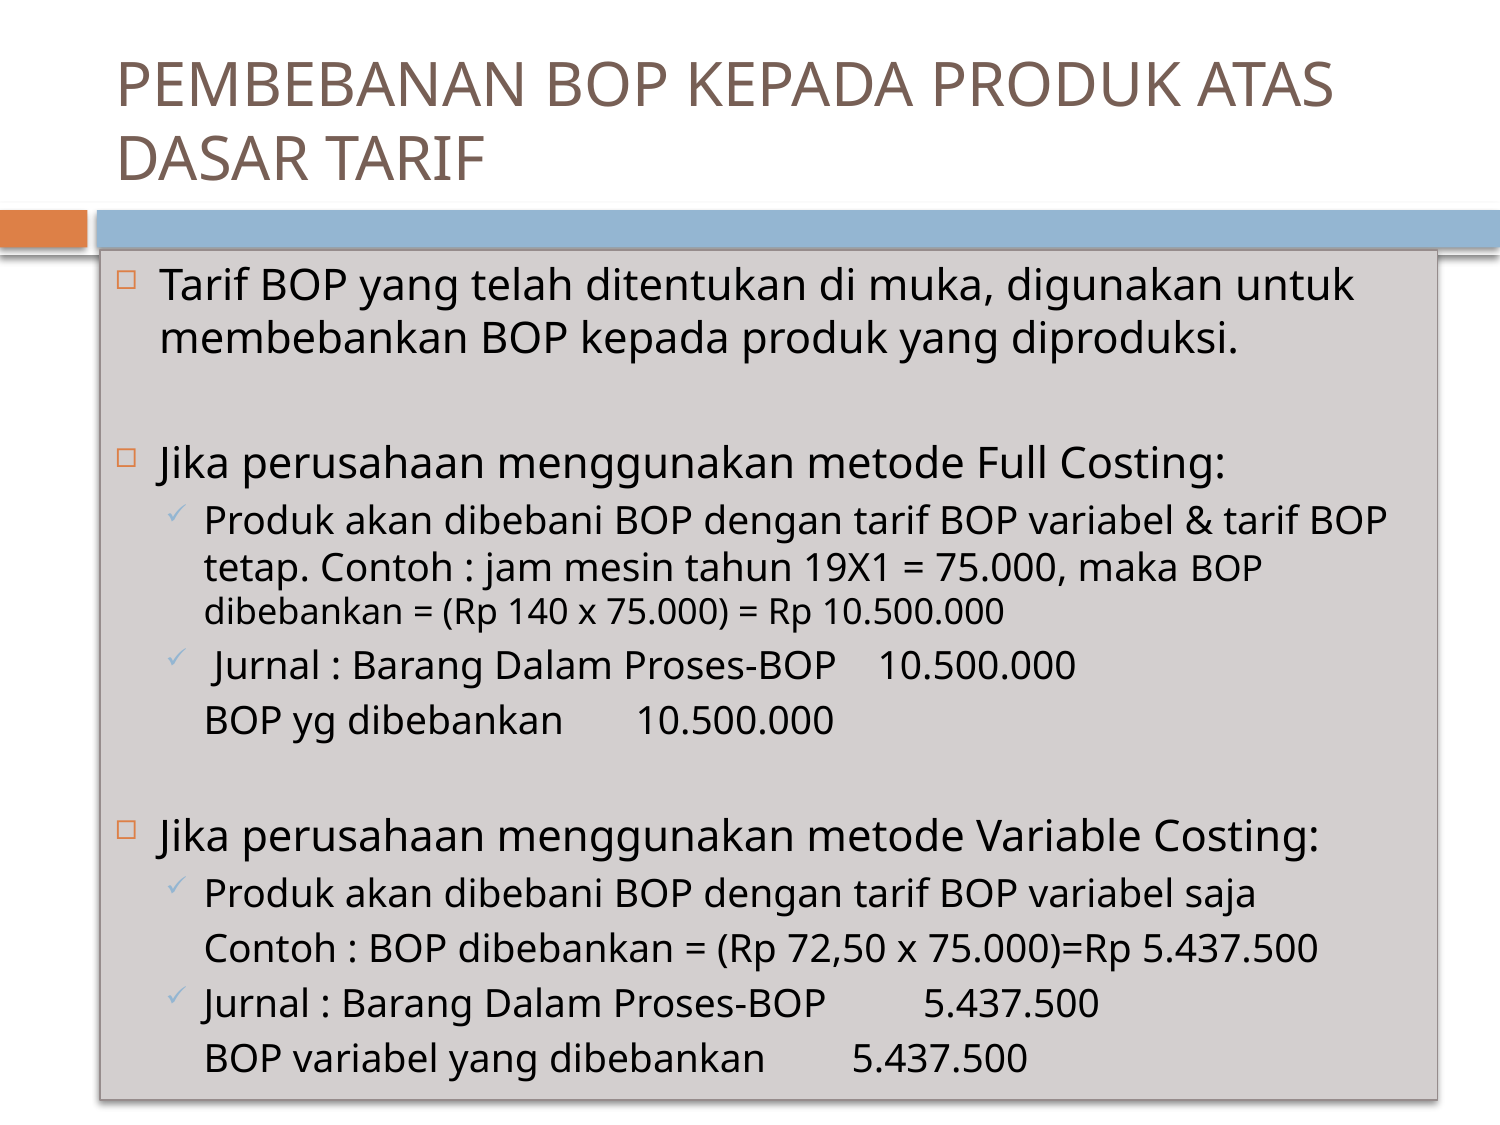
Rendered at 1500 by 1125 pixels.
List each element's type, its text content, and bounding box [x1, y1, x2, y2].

title PEMBEBANAN BOP KEPADA PRODUK ATAS DASAR TARIF [100, 37, 1438, 200]
list Tarif BOP yang telah ditentukan di muka, digunakan untuk membebankan BOP kepada produk yang diproduksi. Jika perusahaan menggunakan metode Full Costing: Produk akan dibebani BOP dengan tarif BOP variabel & tarif BOP tetap. Contoh : jam mesin tahun 19X1 = 75.000, maka BOP dibebankan = (Rp 140 x 75.000) = Rp 10.500.000 Jurnal : Barang Dalam Proses-BOP 10.500.000 BOP yg dibebankan 10.500.000 Jika perusahaan menggunakan metode Variable Costing: Produk akan dibebani BOP dengan tarif BOP variabel saja Contoh : BOP dibebankan = (Rp 72,50 x 75.000)=Rp 5.437.500 Jurnal : Barang Dalam Proses-BOP 5.437.500 BOP variabel yang dibebankan 5.437.500 [99, 249, 1438, 1101]
